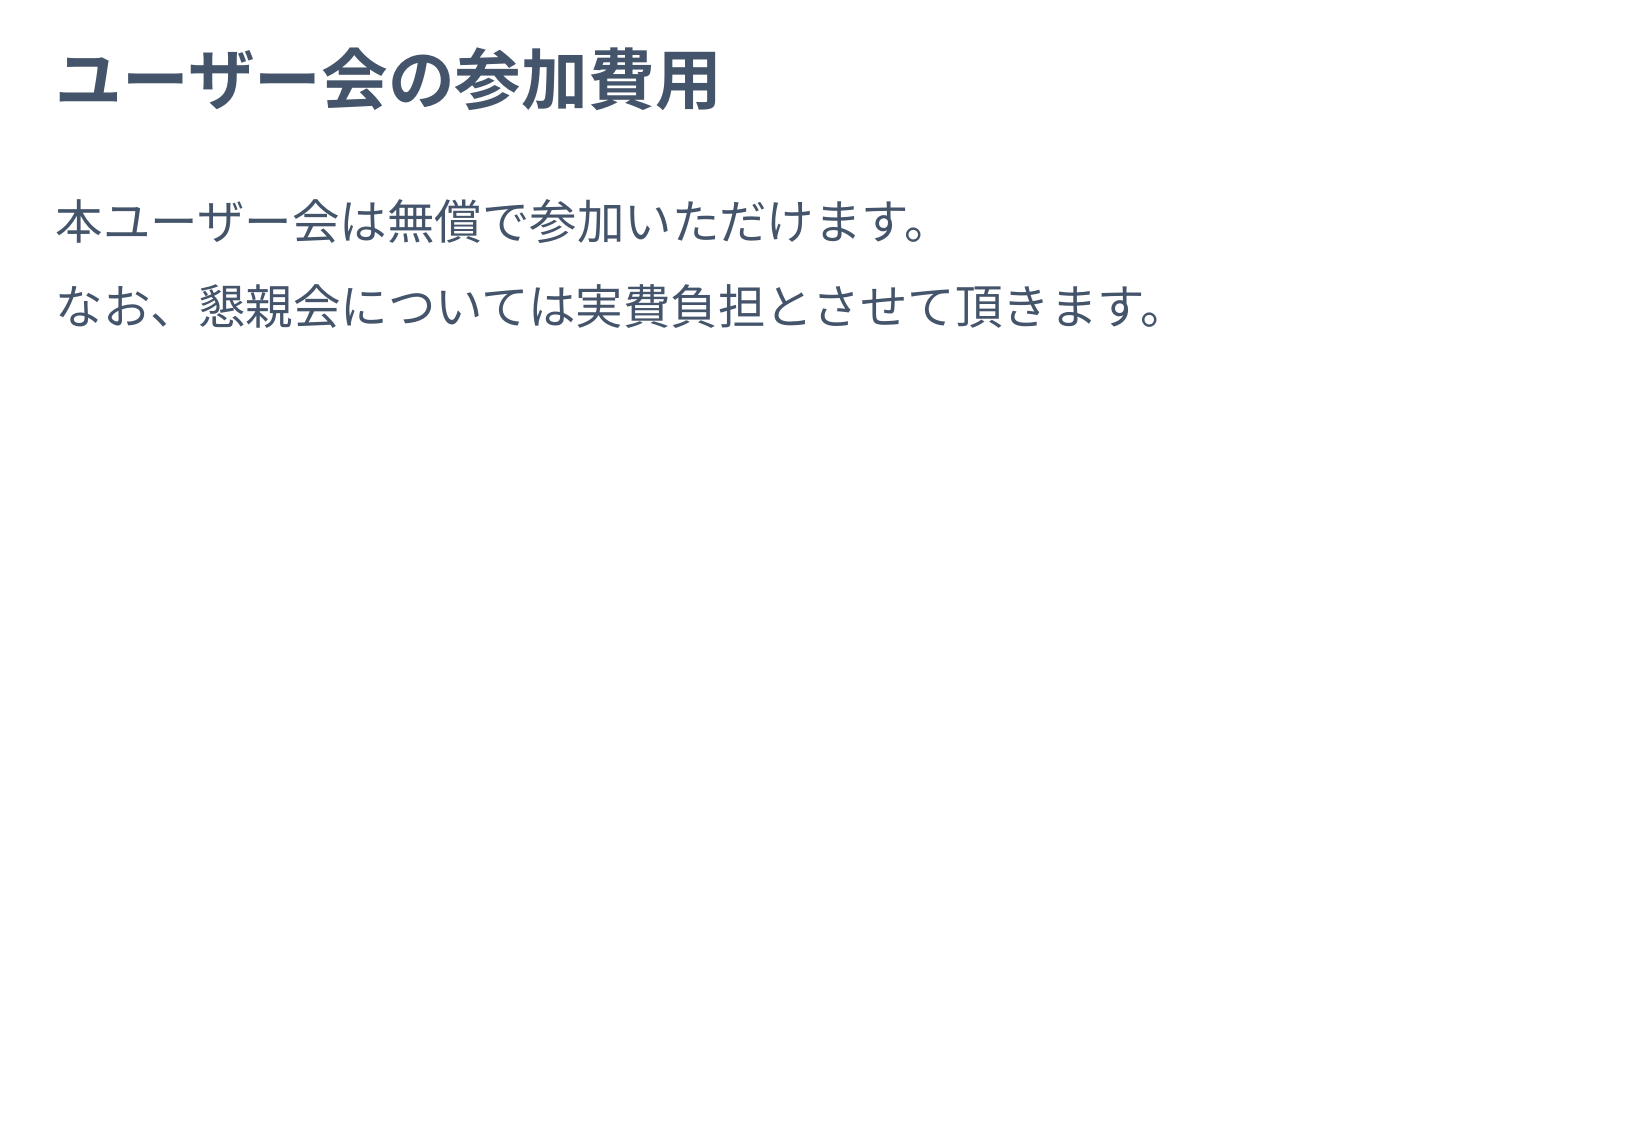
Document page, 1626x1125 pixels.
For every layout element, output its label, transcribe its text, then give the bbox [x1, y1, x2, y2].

list 本ユーザー会は無償で参加いただけます。 なお、懇親会については実費負担とさせて頂きます。 [40, 173, 1585, 1024]
title ユーザー会の参加費用 [40, 29, 1585, 138]
